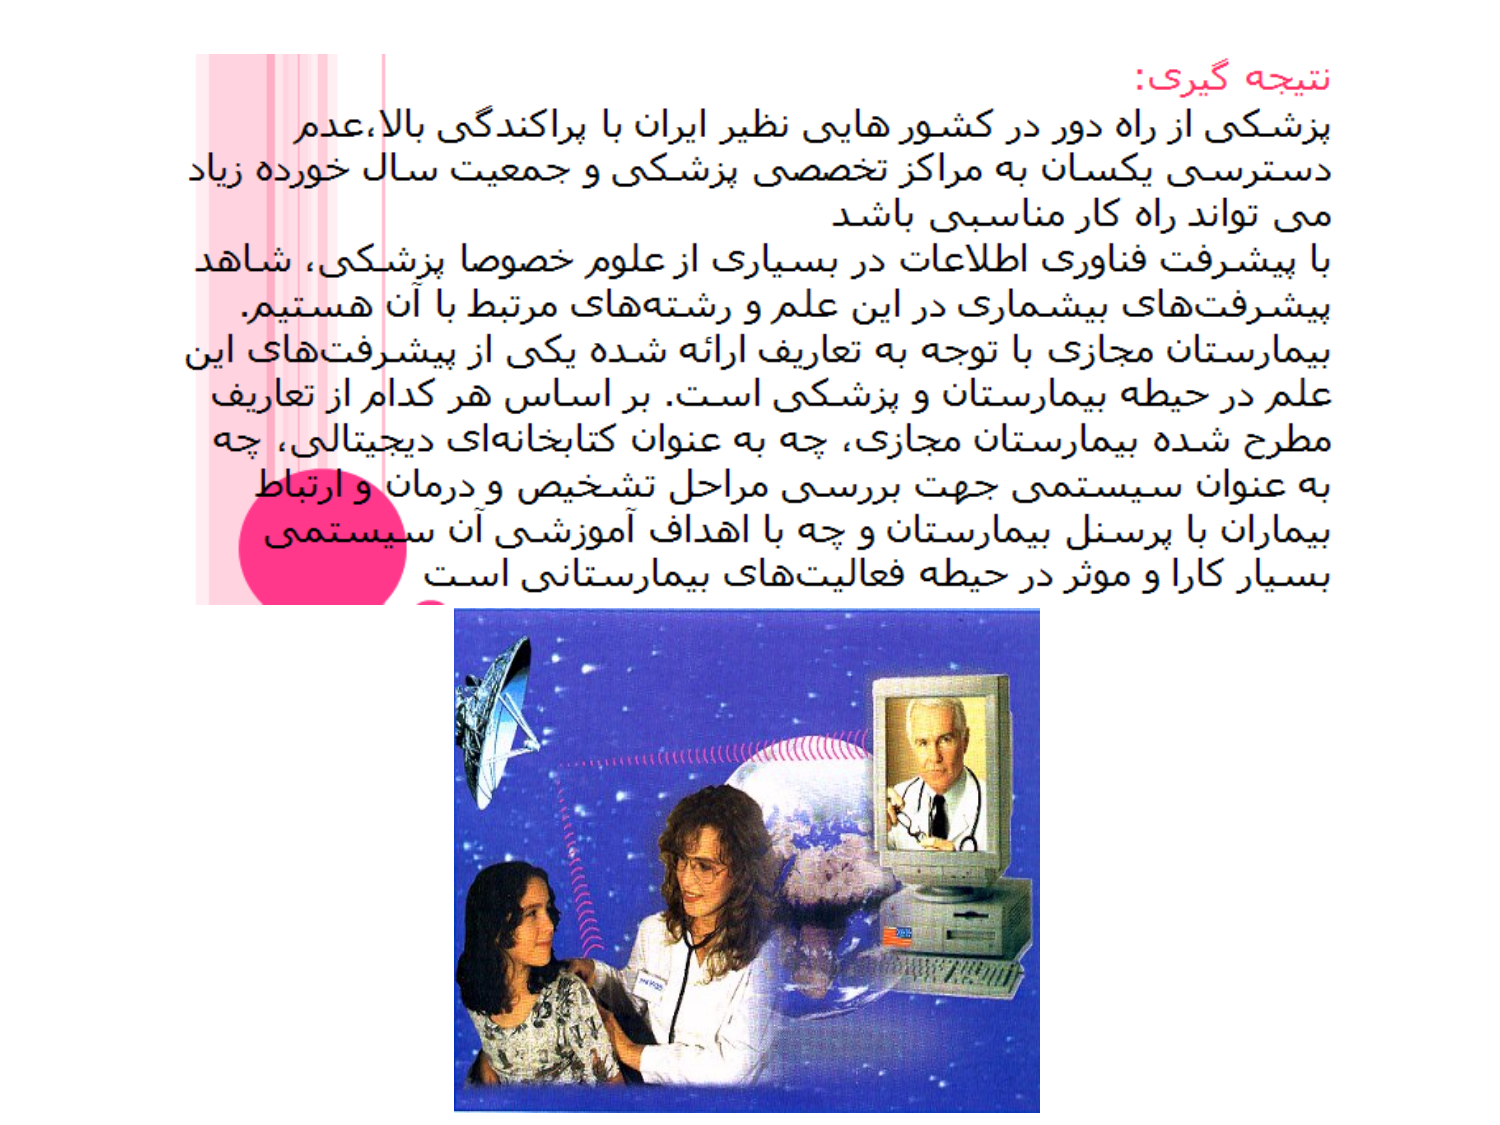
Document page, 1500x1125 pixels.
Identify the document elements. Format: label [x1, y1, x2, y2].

picture [454, 608, 1040, 1113]
picture [182, 54, 1340, 605]
